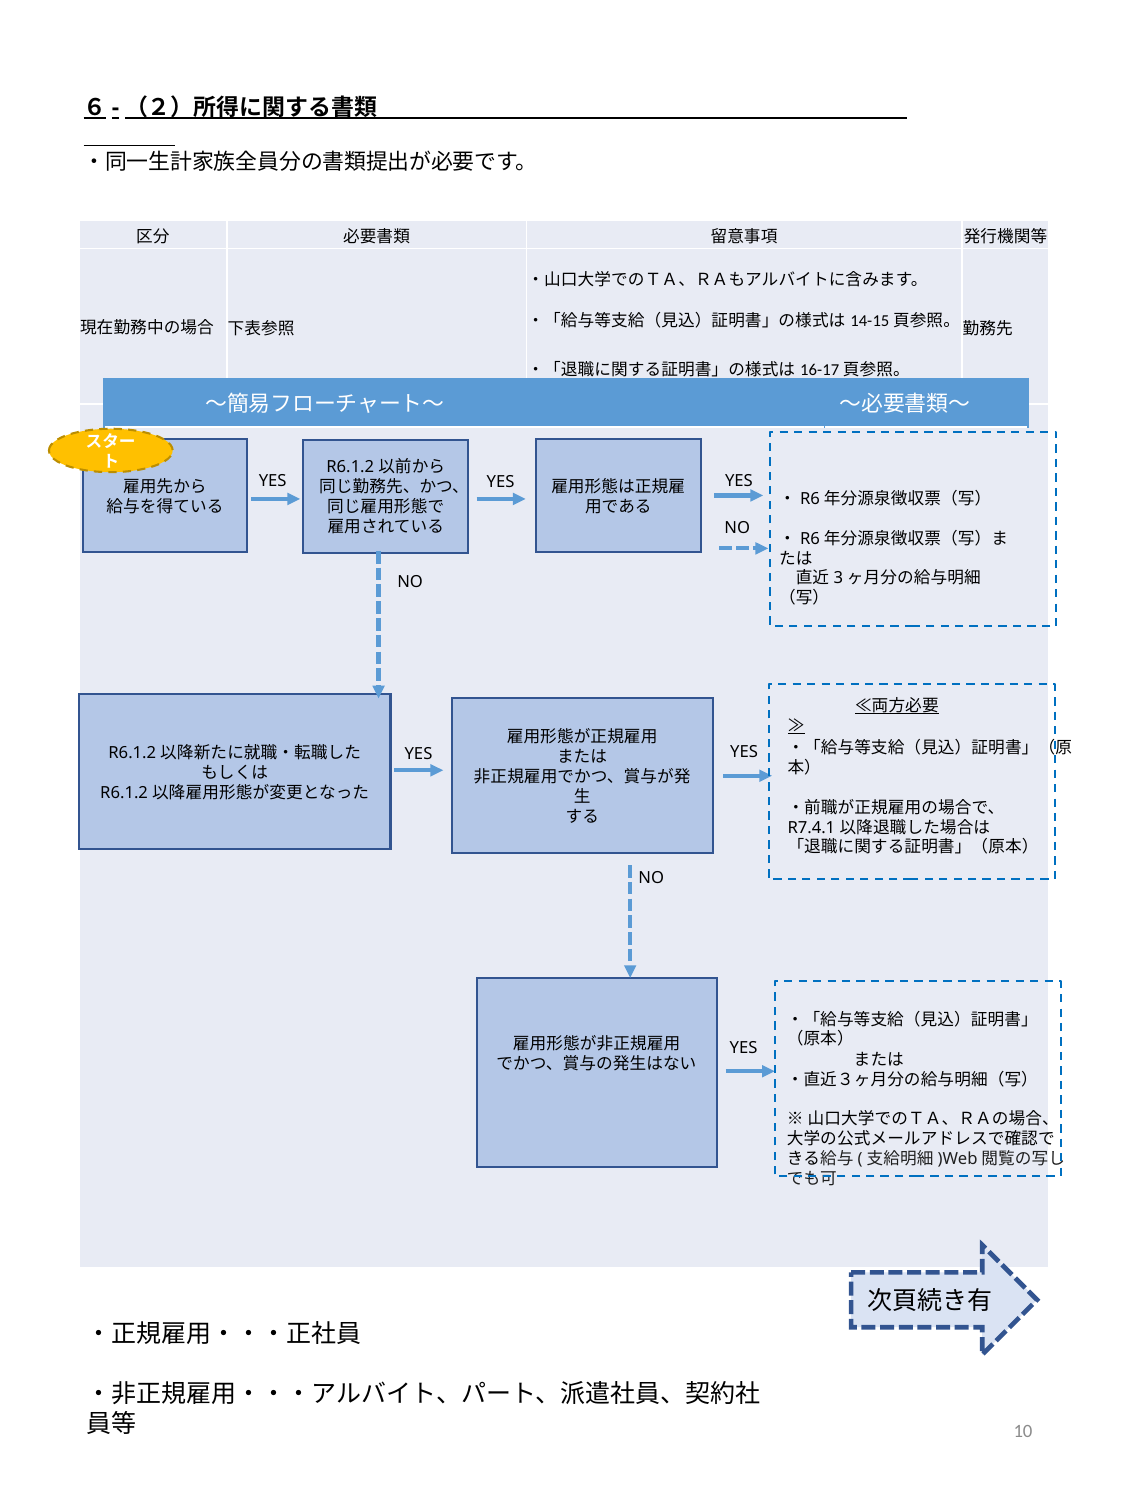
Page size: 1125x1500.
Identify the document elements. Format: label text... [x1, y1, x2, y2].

text_box [537, 725, 588, 775]
text_box [768, 684, 1055, 880]
table_header ～簡易フローチャート～ [105, 380, 824, 426]
text_box ６-（２）所得に関する書類 ・同一生計家族全員分の書類提出が必要です。 [68, 85, 934, 208]
text_box YES [471, 463, 530, 499]
text_box NO [382, 563, 439, 599]
text_box ・「給与等支給（見込）証明書」（原本） ・前職が正規雇用の場合で、 R7.4.1以降退職した場合は 「退職に関する証明書」（原本） [1055, 729, 1111, 864]
text_box YES [709, 461, 769, 497]
table_cell [80, 405, 1048, 1267]
text_box [774, 981, 1061, 1176]
text_box YES [715, 733, 768, 769]
table_cell 勤務先 [963, 249, 1048, 403]
text_box YES [243, 461, 302, 497]
text_box ・正規雇用・・・正社員 ・非正規雇用・・・アルバイト、パート、派遣社員、契約社員等 [72, 1310, 783, 1445]
text_box YES [389, 735, 448, 770]
table_cell 現在勤務中の場合 [80, 249, 226, 403]
text_box 雇用形態が正規雇用 または 非正規雇用でかつ、賞与が発生 する [451, 697, 714, 854]
text_box R6.1.2以前から 同じ勤務先、かつ、同じ雇用形態で 雇用されている [302, 439, 469, 554]
table_cell 下表参照 [228, 249, 526, 378]
text_box 次頁続き有 [850, 1242, 1039, 1355]
table_header 区分 [80, 221, 226, 248]
text_box YES [714, 1029, 773, 1064]
text_box 雇用形態は正規雇用である [535, 438, 702, 553]
text_box ・「給与等支給（見込）証明書」（原本） または ・直近３ヶ月分の給与明細（写） ※山口大学でのＴＡ、ＲＡの場合、 大学の公式メールアドレスで確認できる給与(支給明細)Web閲覧の写しでも可 [772, 981, 1083, 1236]
text_box 雇用先から 給与を得ている [82, 438, 248, 553]
table_header 留意事項 [527, 221, 961, 248]
table_cell ・山口大学でのＴＡ、ＲＡもアルバイトに含みます。 ・「給与等支給（見込）証明書」の様式は14-15頁参照。 ・「退職に関する証明書」の様式は16-17頁参照。 [527, 249, 961, 378]
table_header 発行機関等 [963, 221, 1048, 248]
text_box R6.1.2以降新たに就職・転職した もしくは R6.1.2以降雇用形態が変更となった [78, 693, 392, 850]
table_header ～必要書類～ [825, 380, 1027, 426]
text_box スタート [47, 427, 174, 474]
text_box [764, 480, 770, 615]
table_header 必要書類 [228, 221, 526, 248]
text_box NO [709, 509, 766, 545]
text_box NO [623, 859, 680, 895]
text_box [770, 431, 1057, 627]
slide_number 10 [794, 1390, 1048, 1471]
text_box 雇用形態が非正規雇用 でかつ、賞与の発生はない [476, 977, 718, 1168]
